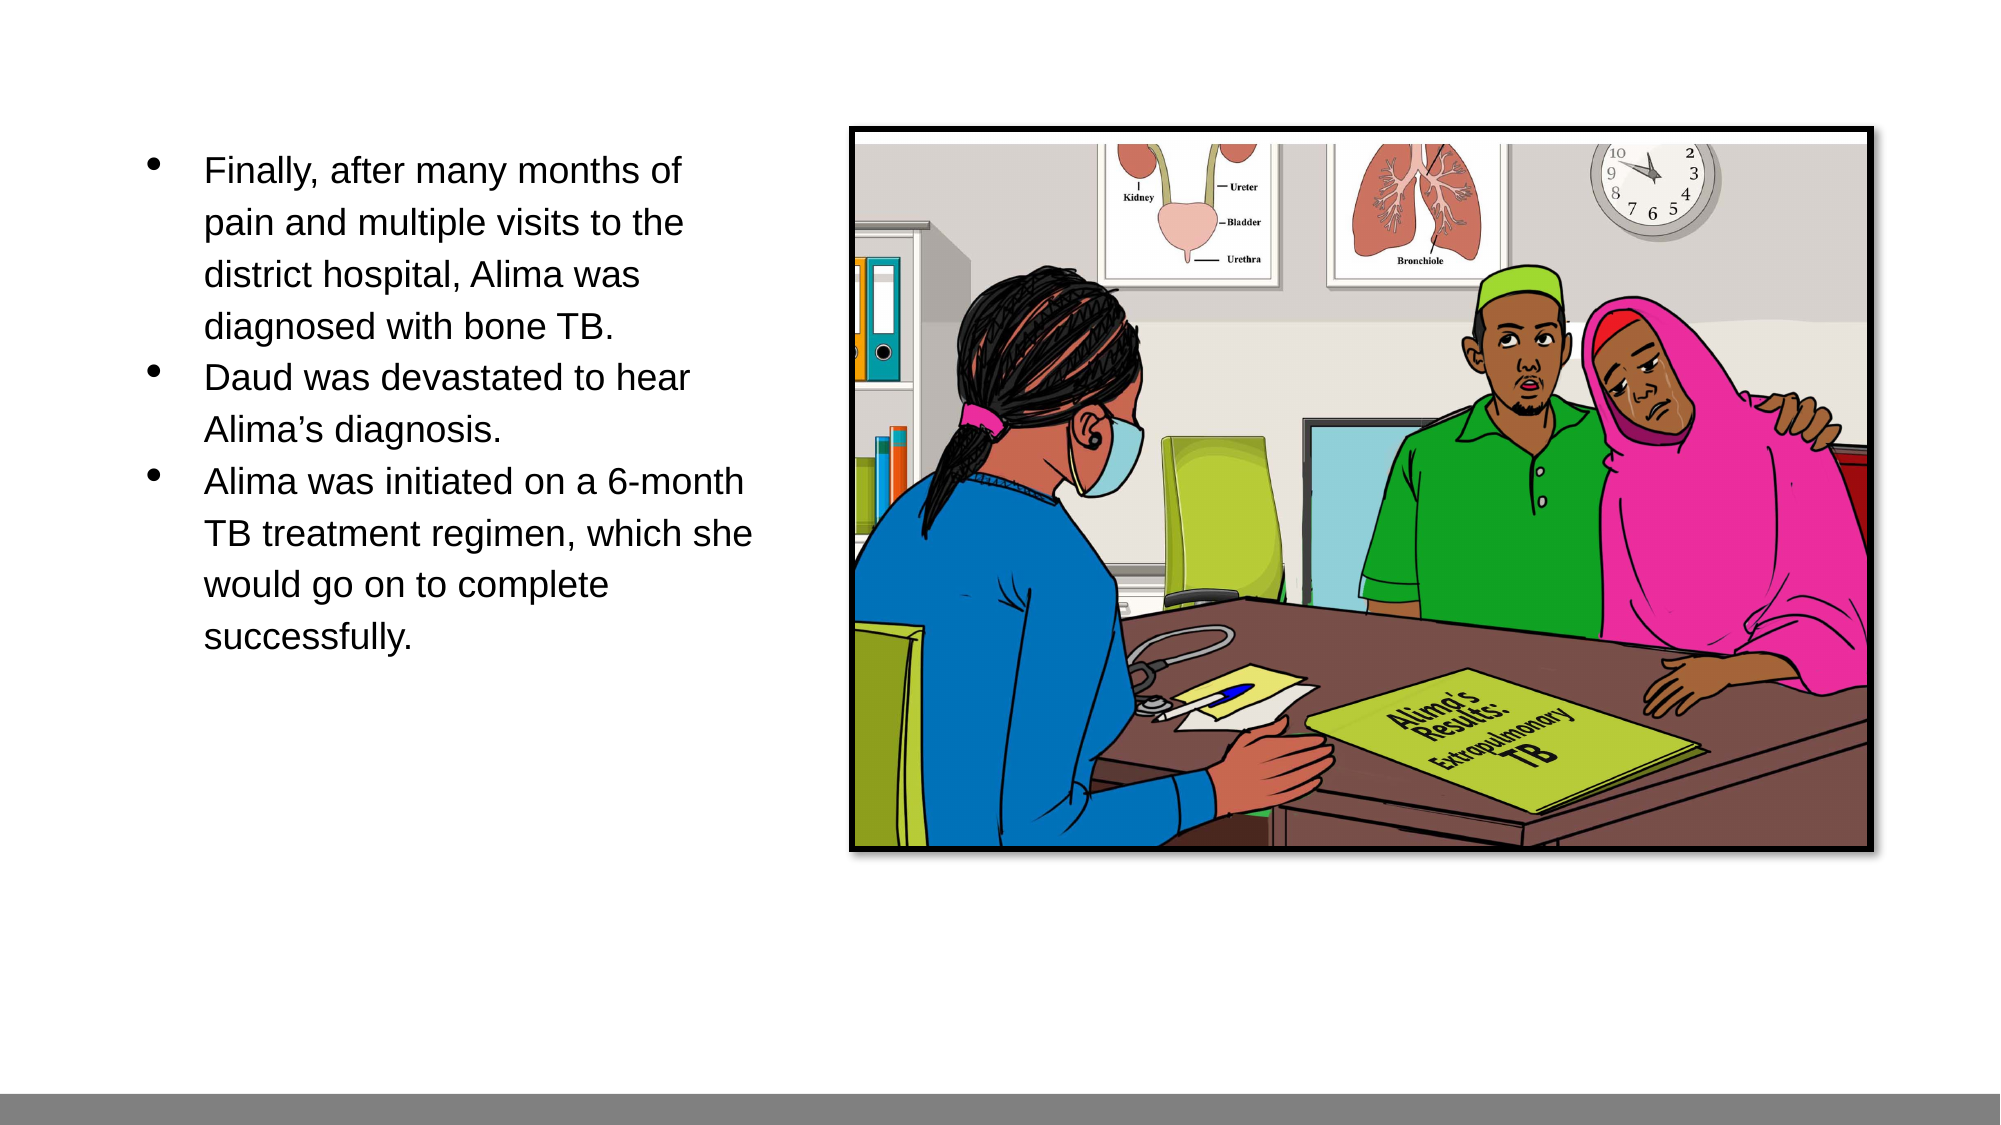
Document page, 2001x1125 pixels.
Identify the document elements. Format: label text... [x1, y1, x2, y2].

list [854, 132, 1868, 846]
text_box [0, 1093, 2000, 1125]
list Finally, after many months of pain and multiple visits to the district hospital, Alima was diagnosed with bone TB. Daud was devastated to hear Alima’s diagnosis. Alima was initiated on a 6-month TB treatment regimen, which she would go on to complete successfully. [132, 132, 778, 758]
text_box [142, 359, 788, 986]
